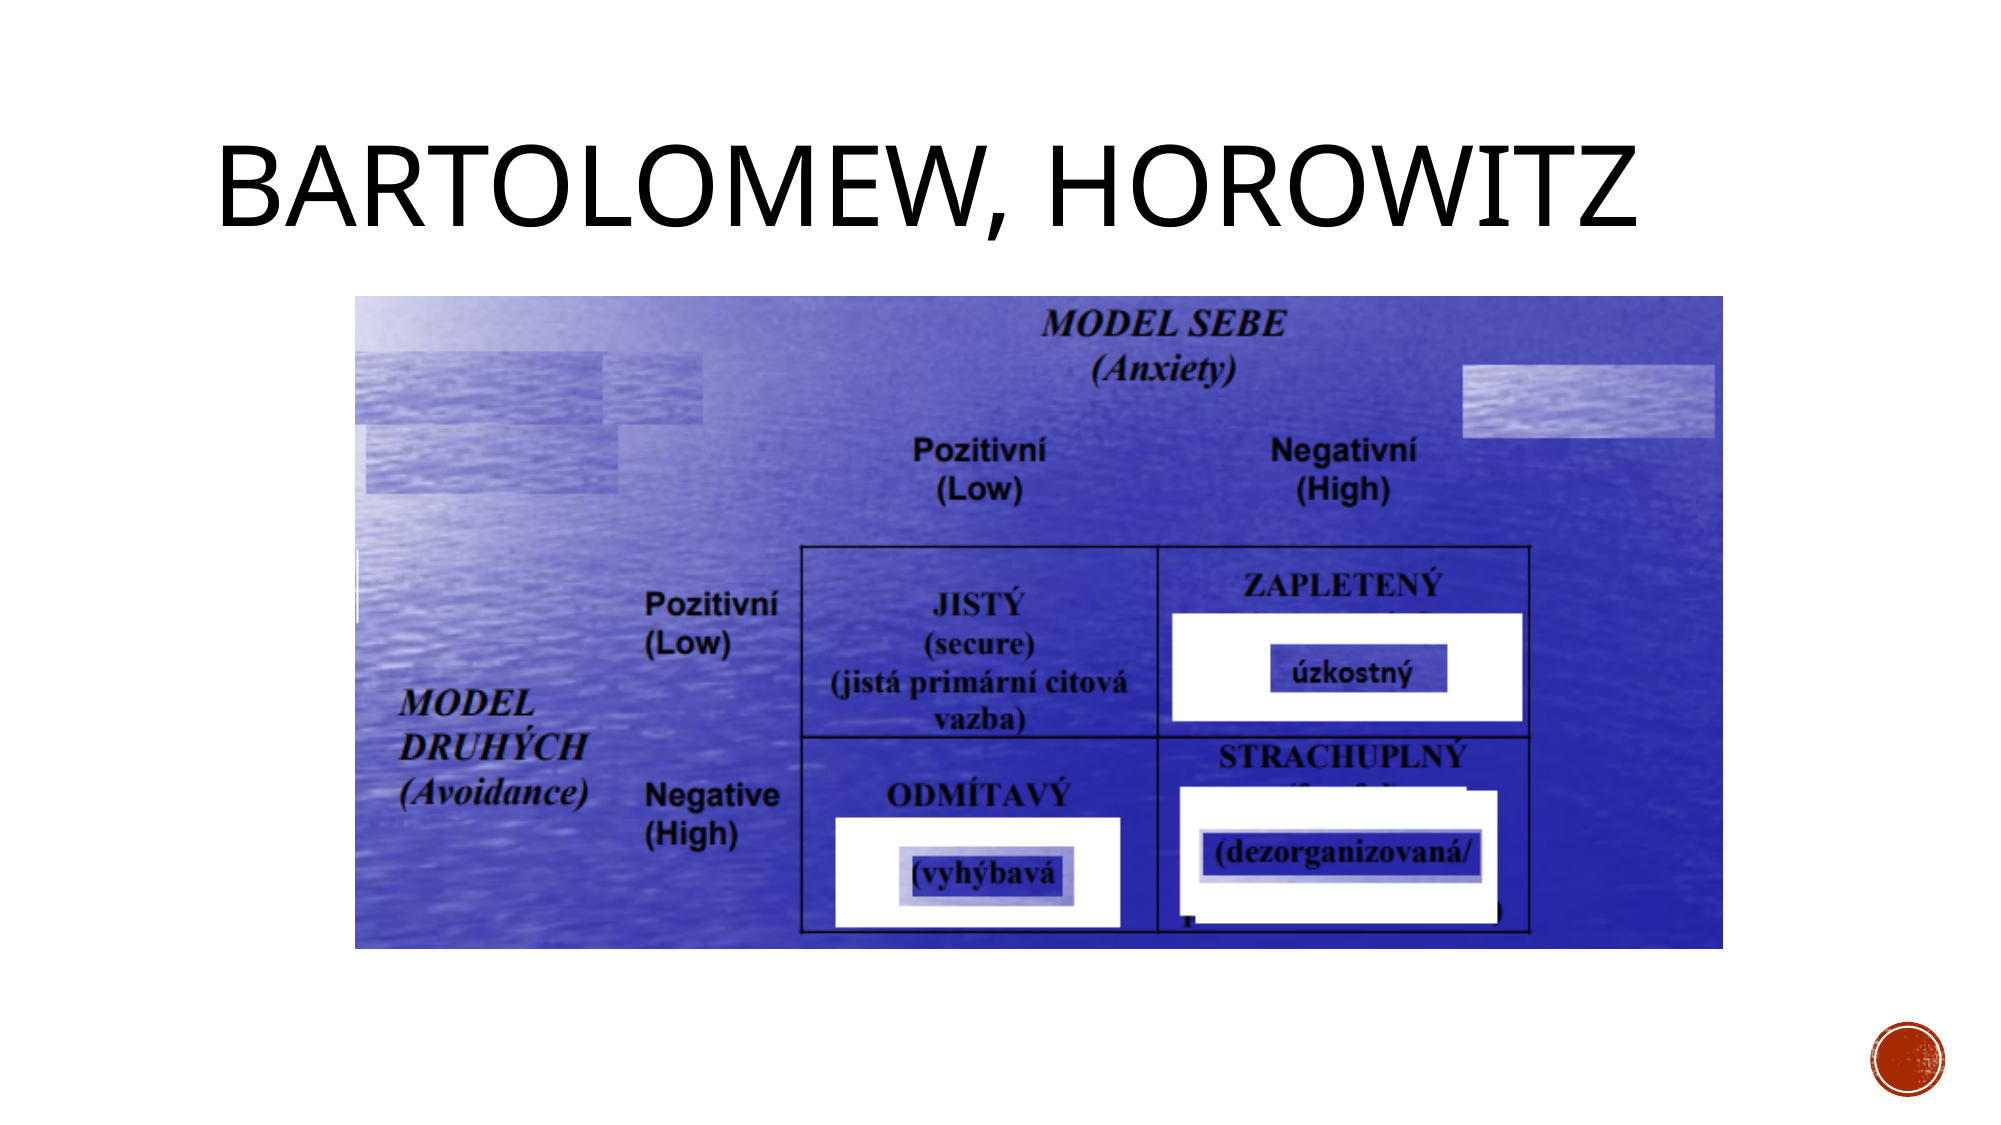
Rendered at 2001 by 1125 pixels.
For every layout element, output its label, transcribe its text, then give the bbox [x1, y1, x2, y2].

title Bartolomew, Horowitz [197, 82, 1773, 297]
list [355, 296, 1723, 949]
